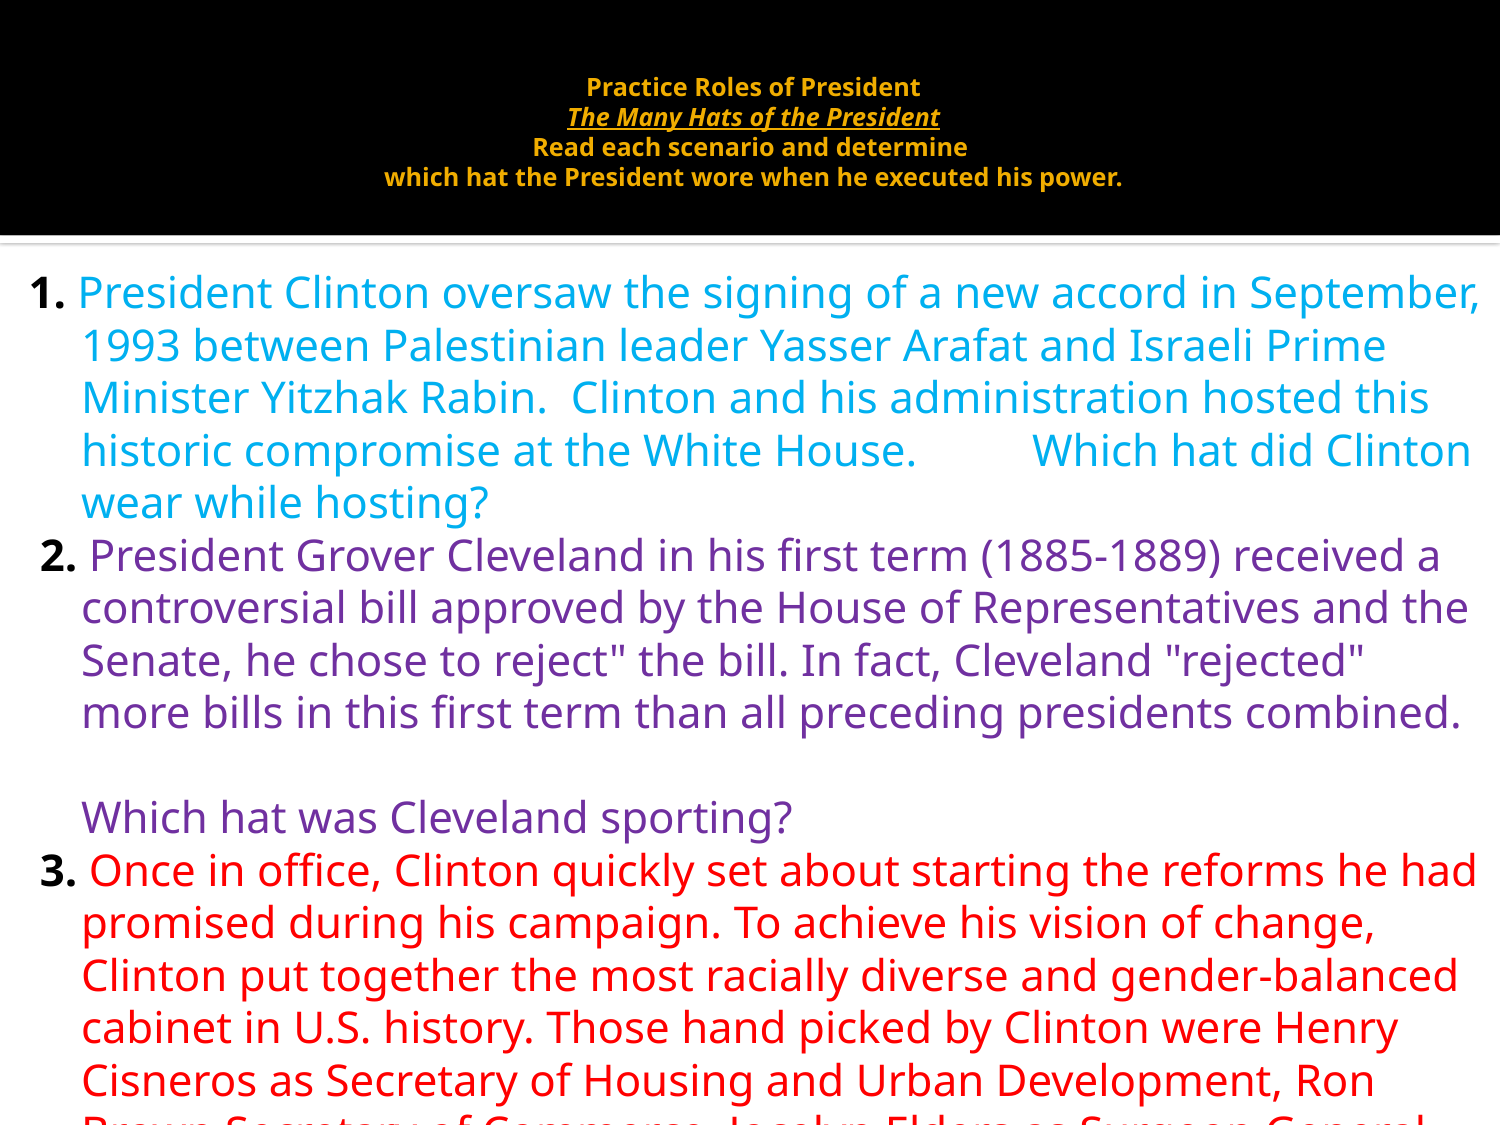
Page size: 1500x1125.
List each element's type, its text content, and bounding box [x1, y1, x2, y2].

list 1. President Clinton oversaw the signing of a new accord in September, 1993 between Palestinian leader Yasser Arafat and Israeli Prime Minister Yitzhak Rabin. Clinton and his administration hosted this historic compromise at the White House. Which hat did Clinton wear while hosting? 2. President Grover Cleveland in his first term (1885-1889) received a controversial bill approved by the House of Representatives and the Senate, he chose to reject" the bill. In fact, Cleveland "rejected" more bills in this first term than all preceding presidents combined. Which hat was Cleveland sporting? 3. Once in office, Clinton quickly set about starting the reforms he had promised during his campaign. To achieve his vision of change, Clinton put together the most racially diverse and gender-balanced cabinet in U.S. history. Those hand picked by Clinton were Henry Cisneros as Secretary of Housing and Urban Development, Ron Brown Secretary of Commerce, Jocelyn Elders as Surgeon General, and Press Secretary Dee Dee Myers. Which hat was Clinton wearing while making these official changes? [0, 249, 1500, 1125]
title Practice Roles of President The Many Hats of the President Read each scenario and determine which hat the President wore when he executed his power. [0, 62, 1500, 249]
